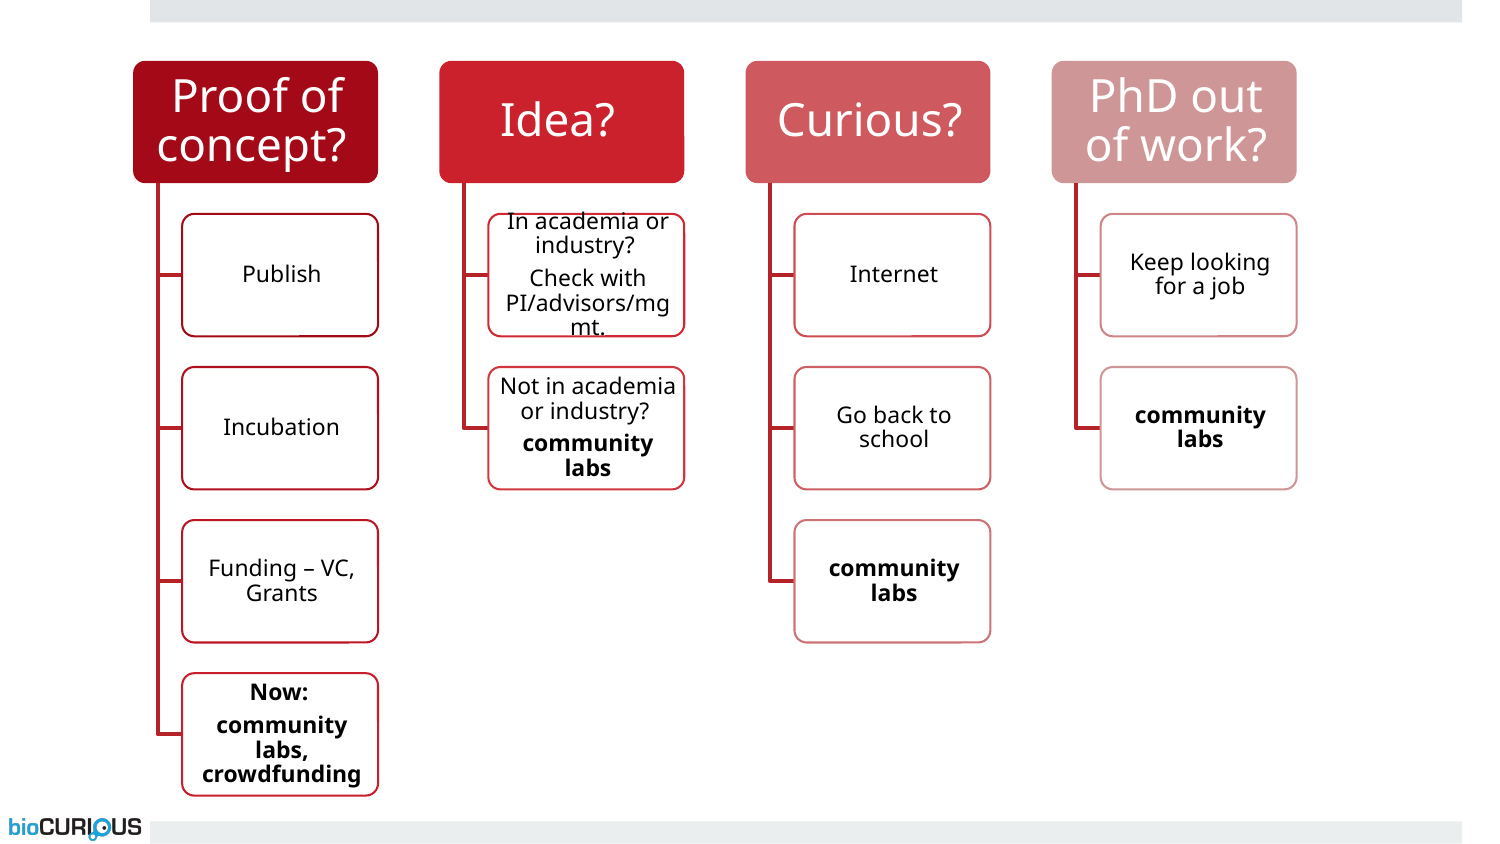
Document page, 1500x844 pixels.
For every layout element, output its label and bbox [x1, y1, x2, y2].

text_box [0, 60, 1500, 797]
